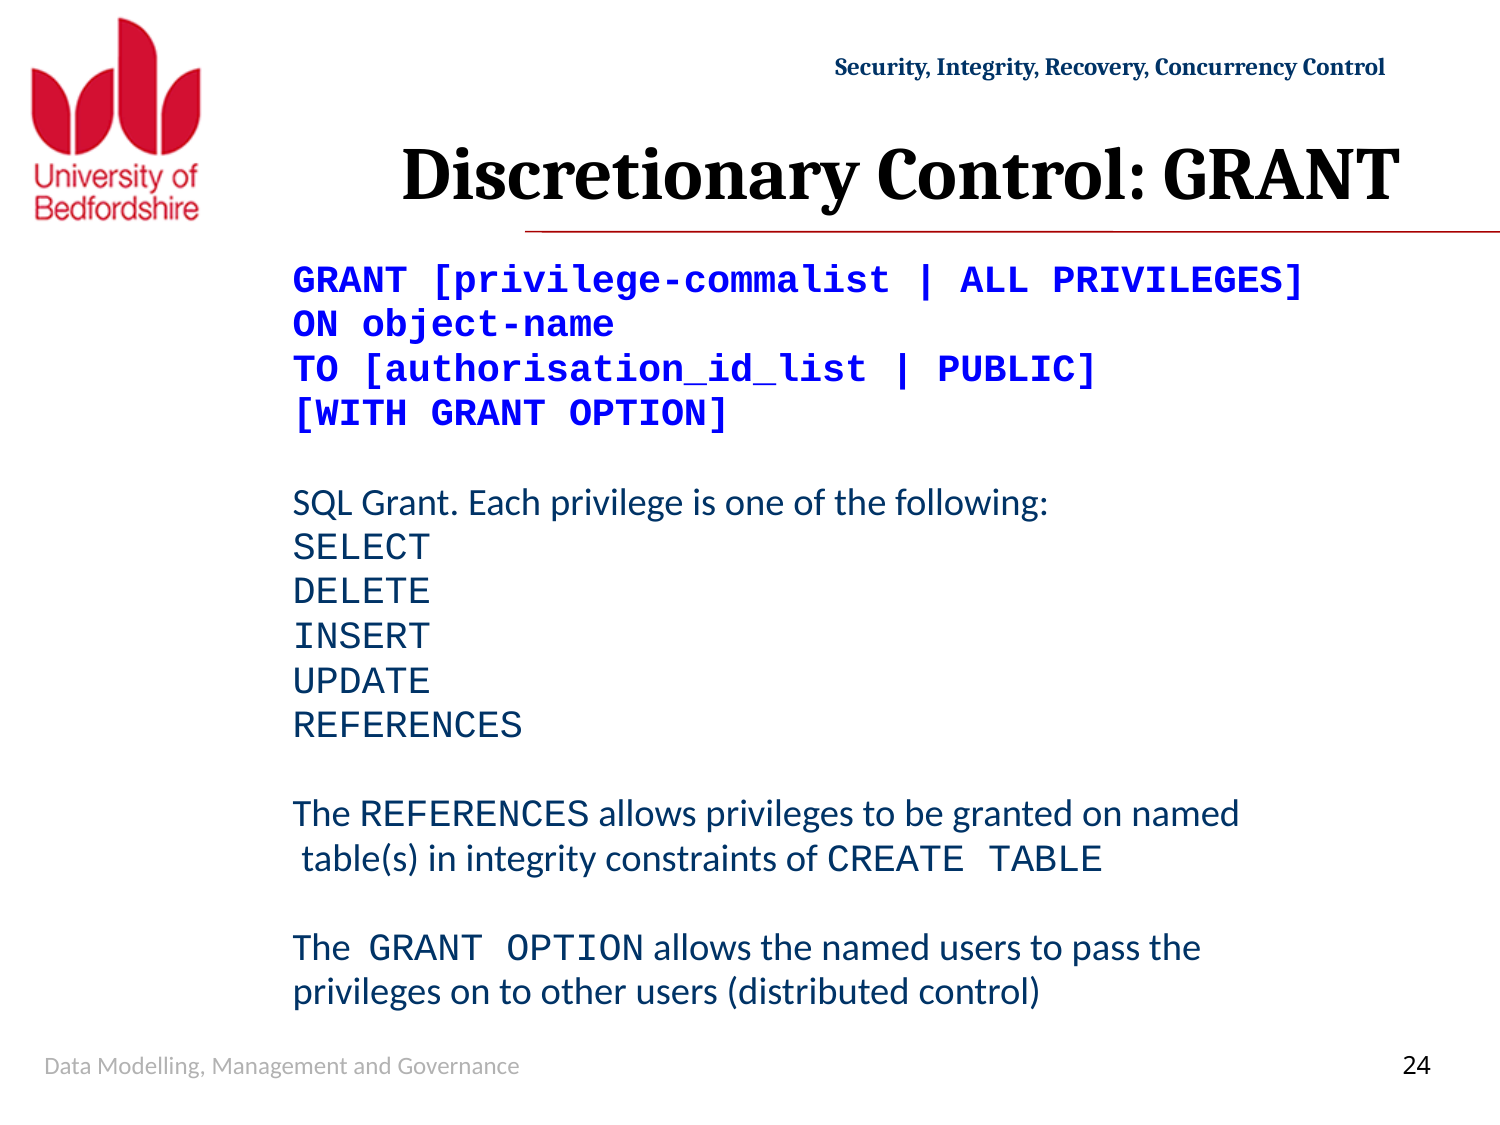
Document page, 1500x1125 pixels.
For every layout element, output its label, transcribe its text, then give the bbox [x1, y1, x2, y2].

title Discretionary Control: GRANT [265, 113, 1416, 227]
picture [0, 0, 237, 236]
list GRANT [privilege-commalist | ALL PRIVILEGES] ON object-name TO [authorisation_id_list | PUBLIC] [WITH GRANT OPTION] SQL Grant. Each privilege is one of the following: SELECT DELETE INSERT UPDATE REFERENCES The REFERENCES allows privileges to be granted on named table(s) in integrity constraints of CREATE TABLE The GRANT OPTION allows the named users to pass the privileges on to other users (distributed control) [262, 255, 1413, 1024]
footer Data Modelling, Management and Governance [29, 1035, 691, 1095]
